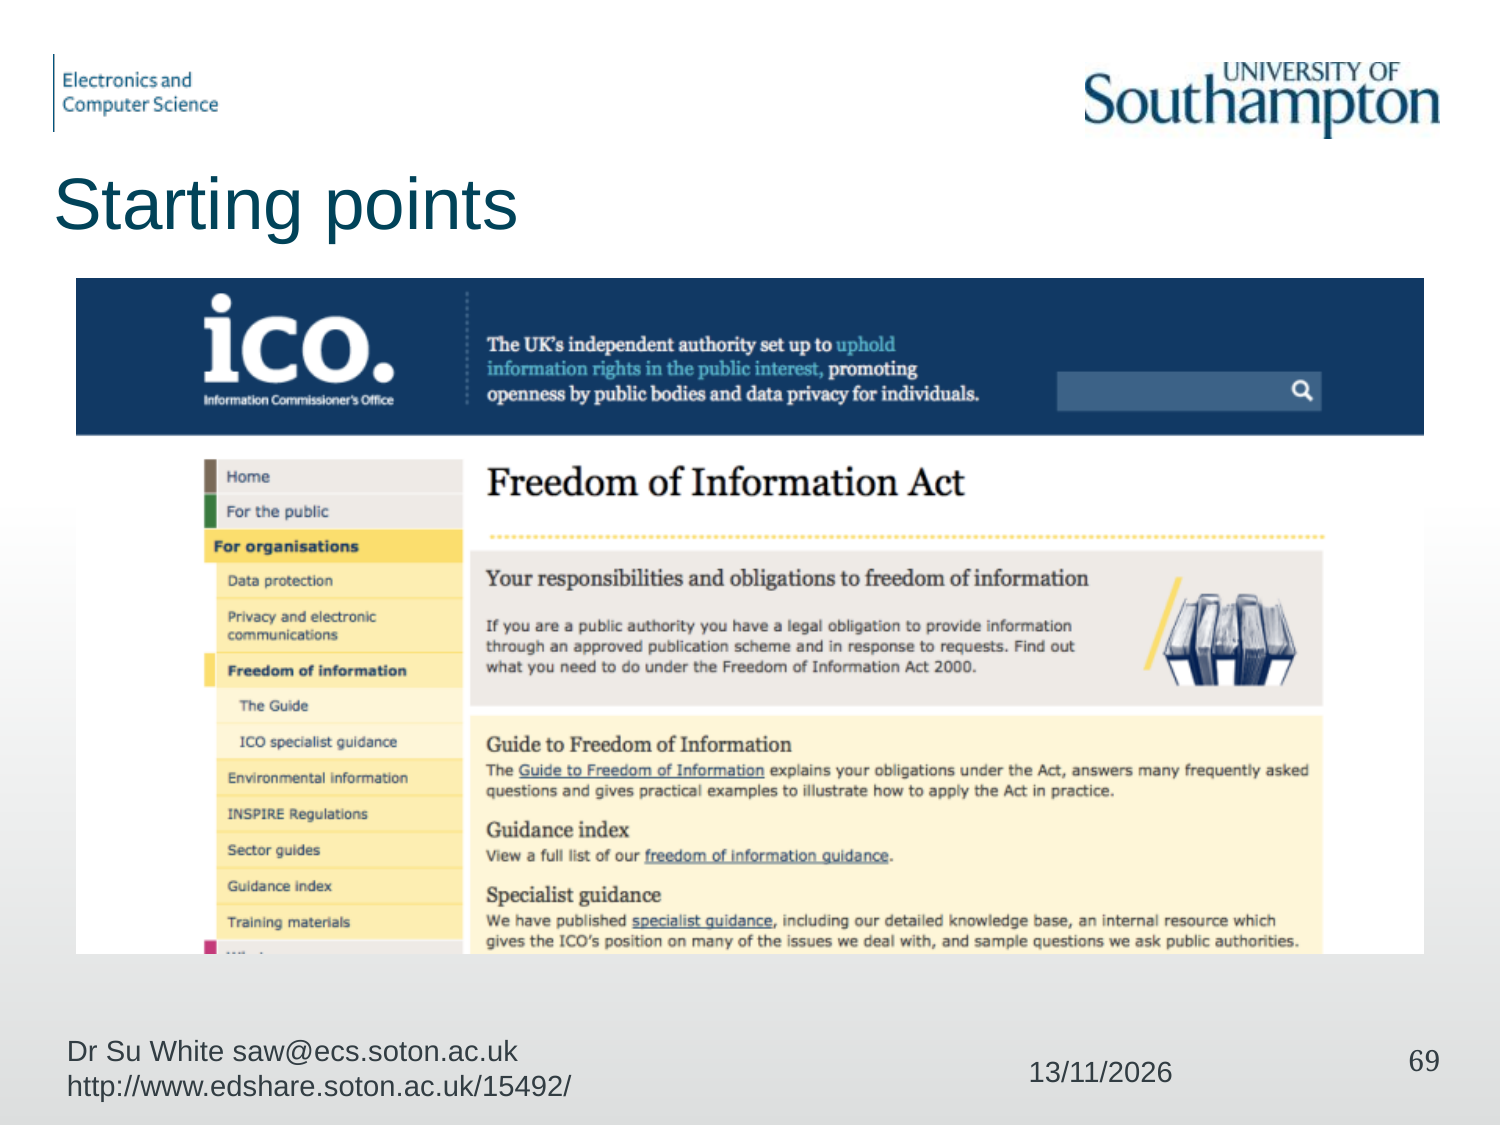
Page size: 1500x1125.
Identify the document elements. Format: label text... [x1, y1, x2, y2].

footer Dr Su White saw@ecs.soton.ac.uk http://www.edshare.soton.ac.uk/15492/ [51, 1025, 598, 1100]
slide_number 69 [1128, 1034, 1441, 1110]
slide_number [1013, 1045, 1326, 1100]
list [76, 278, 1424, 955]
title Starting points [53, 148, 1447, 256]
picture [1085, 62, 1440, 139]
